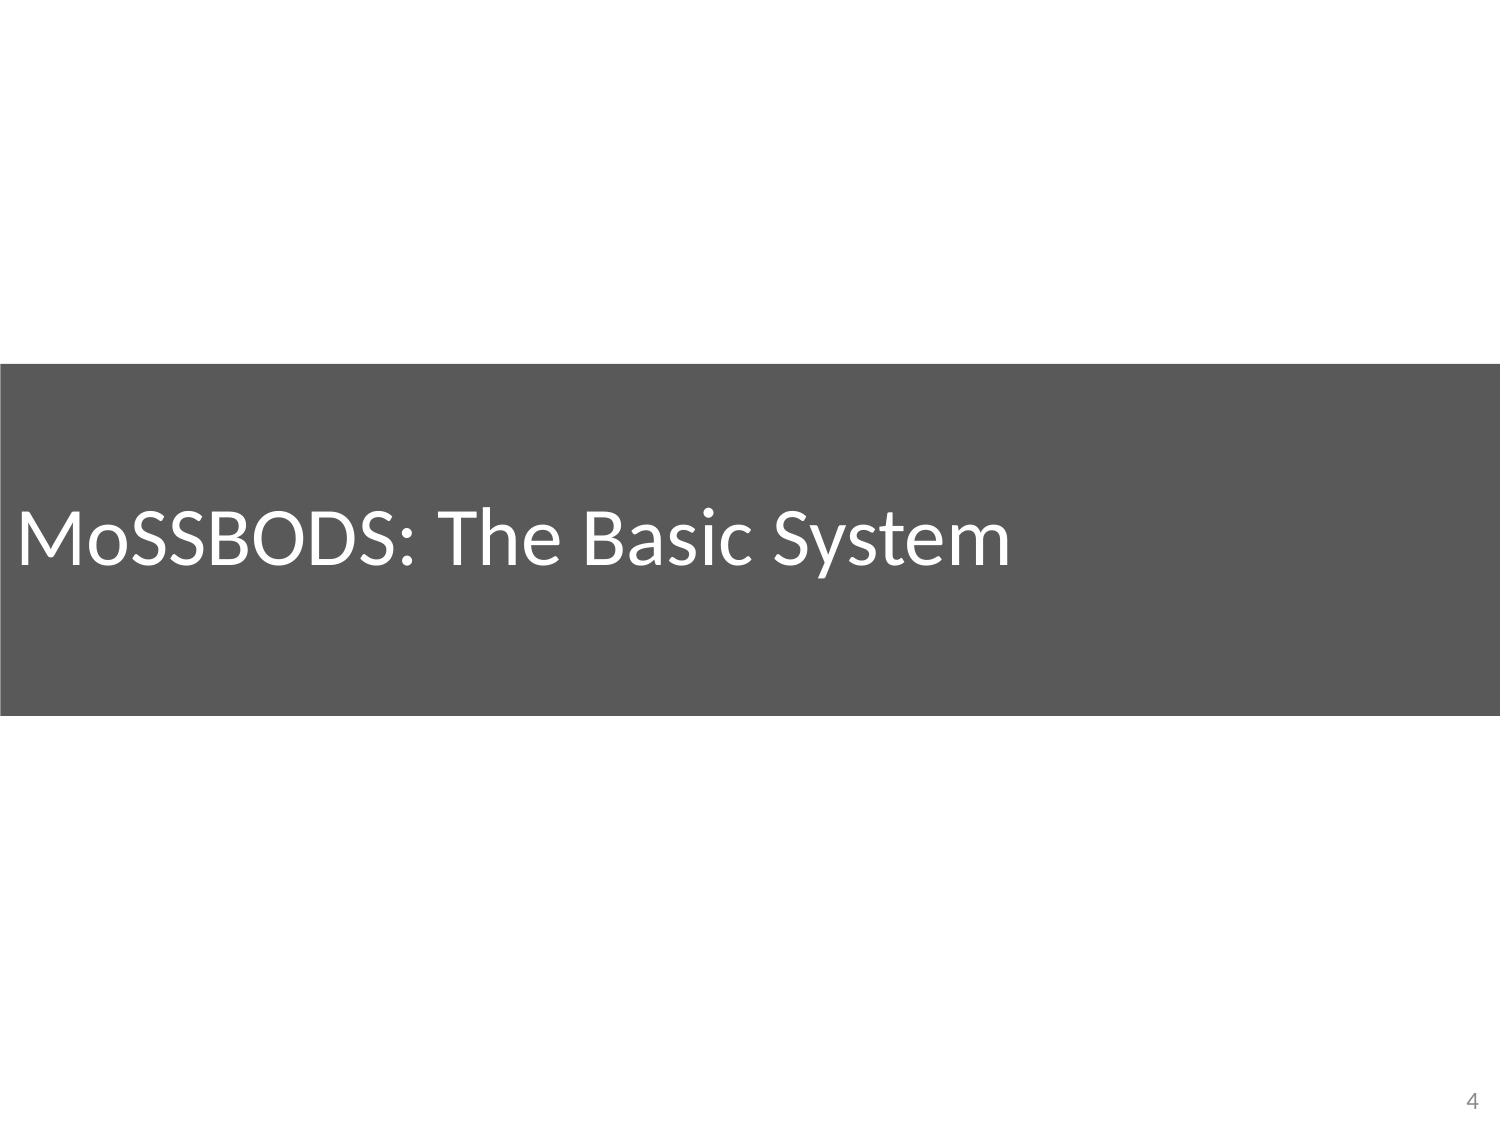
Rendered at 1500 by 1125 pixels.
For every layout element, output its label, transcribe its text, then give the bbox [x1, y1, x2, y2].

text_box MoSSBODS: The Basic System [0, 363, 1500, 716]
slide_number 4 [1144, 1069, 1495, 1125]
